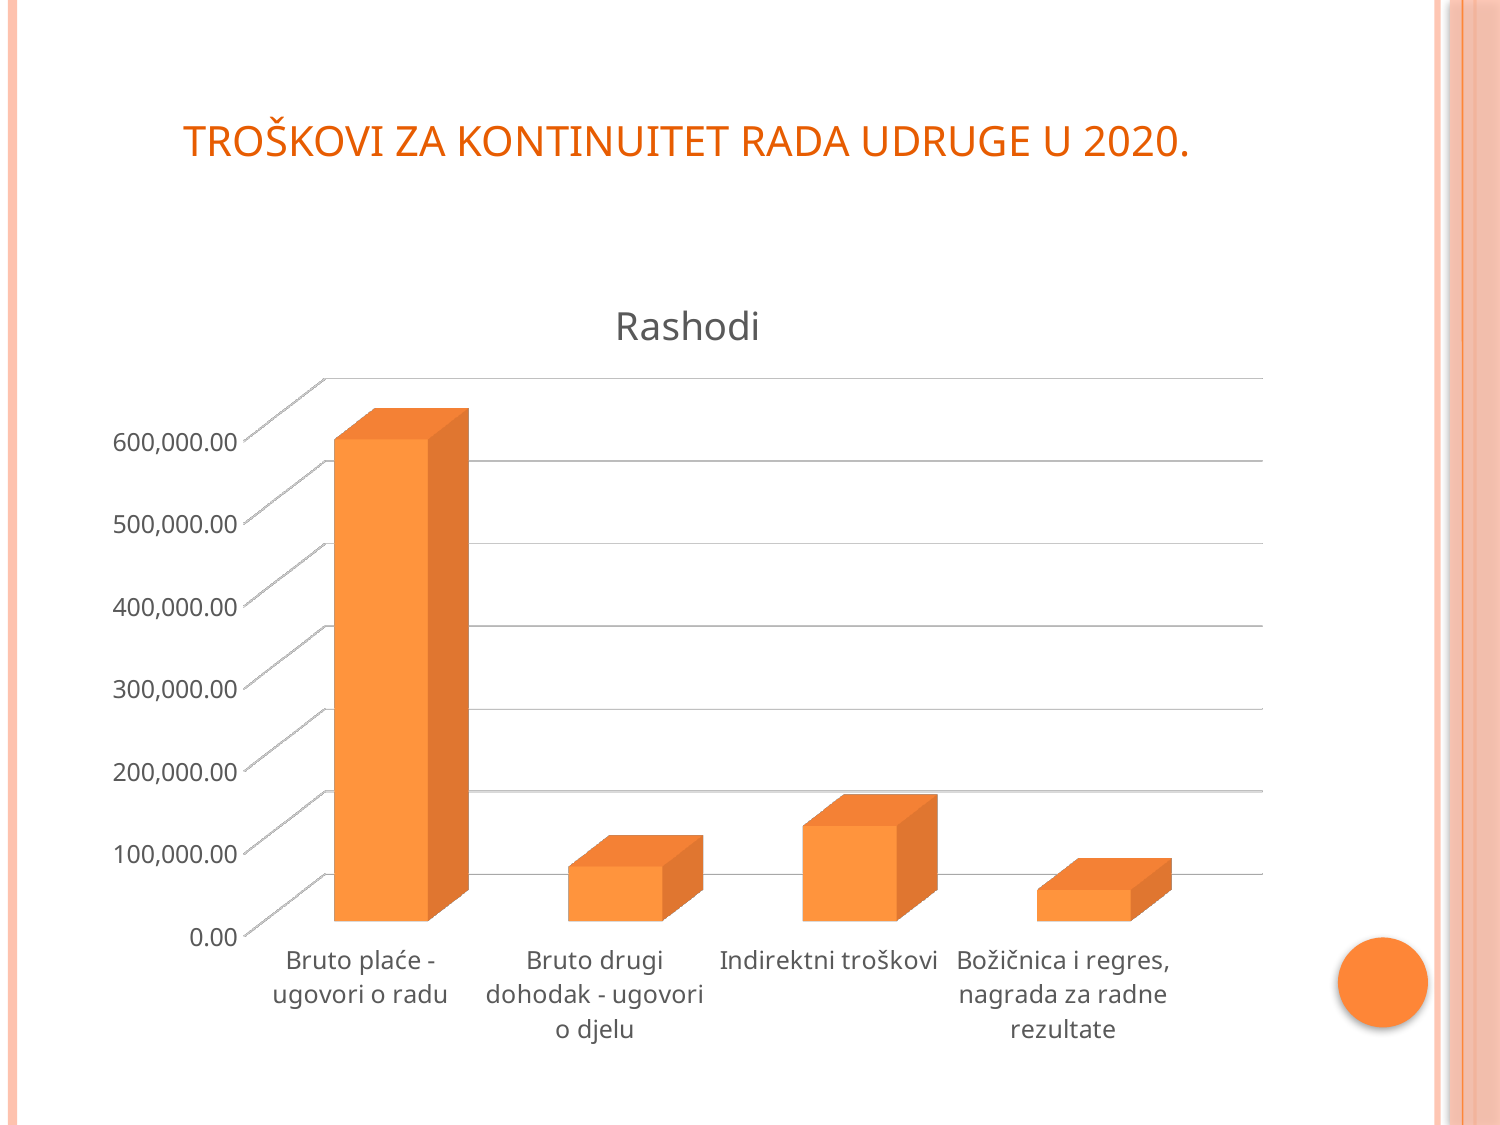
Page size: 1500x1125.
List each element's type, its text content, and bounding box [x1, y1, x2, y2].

title TROŠKOVI ZA KONTINUITET RADA UDRUGE U 2020. [75, 45, 1300, 173]
chart [74, 261, 1301, 1063]
